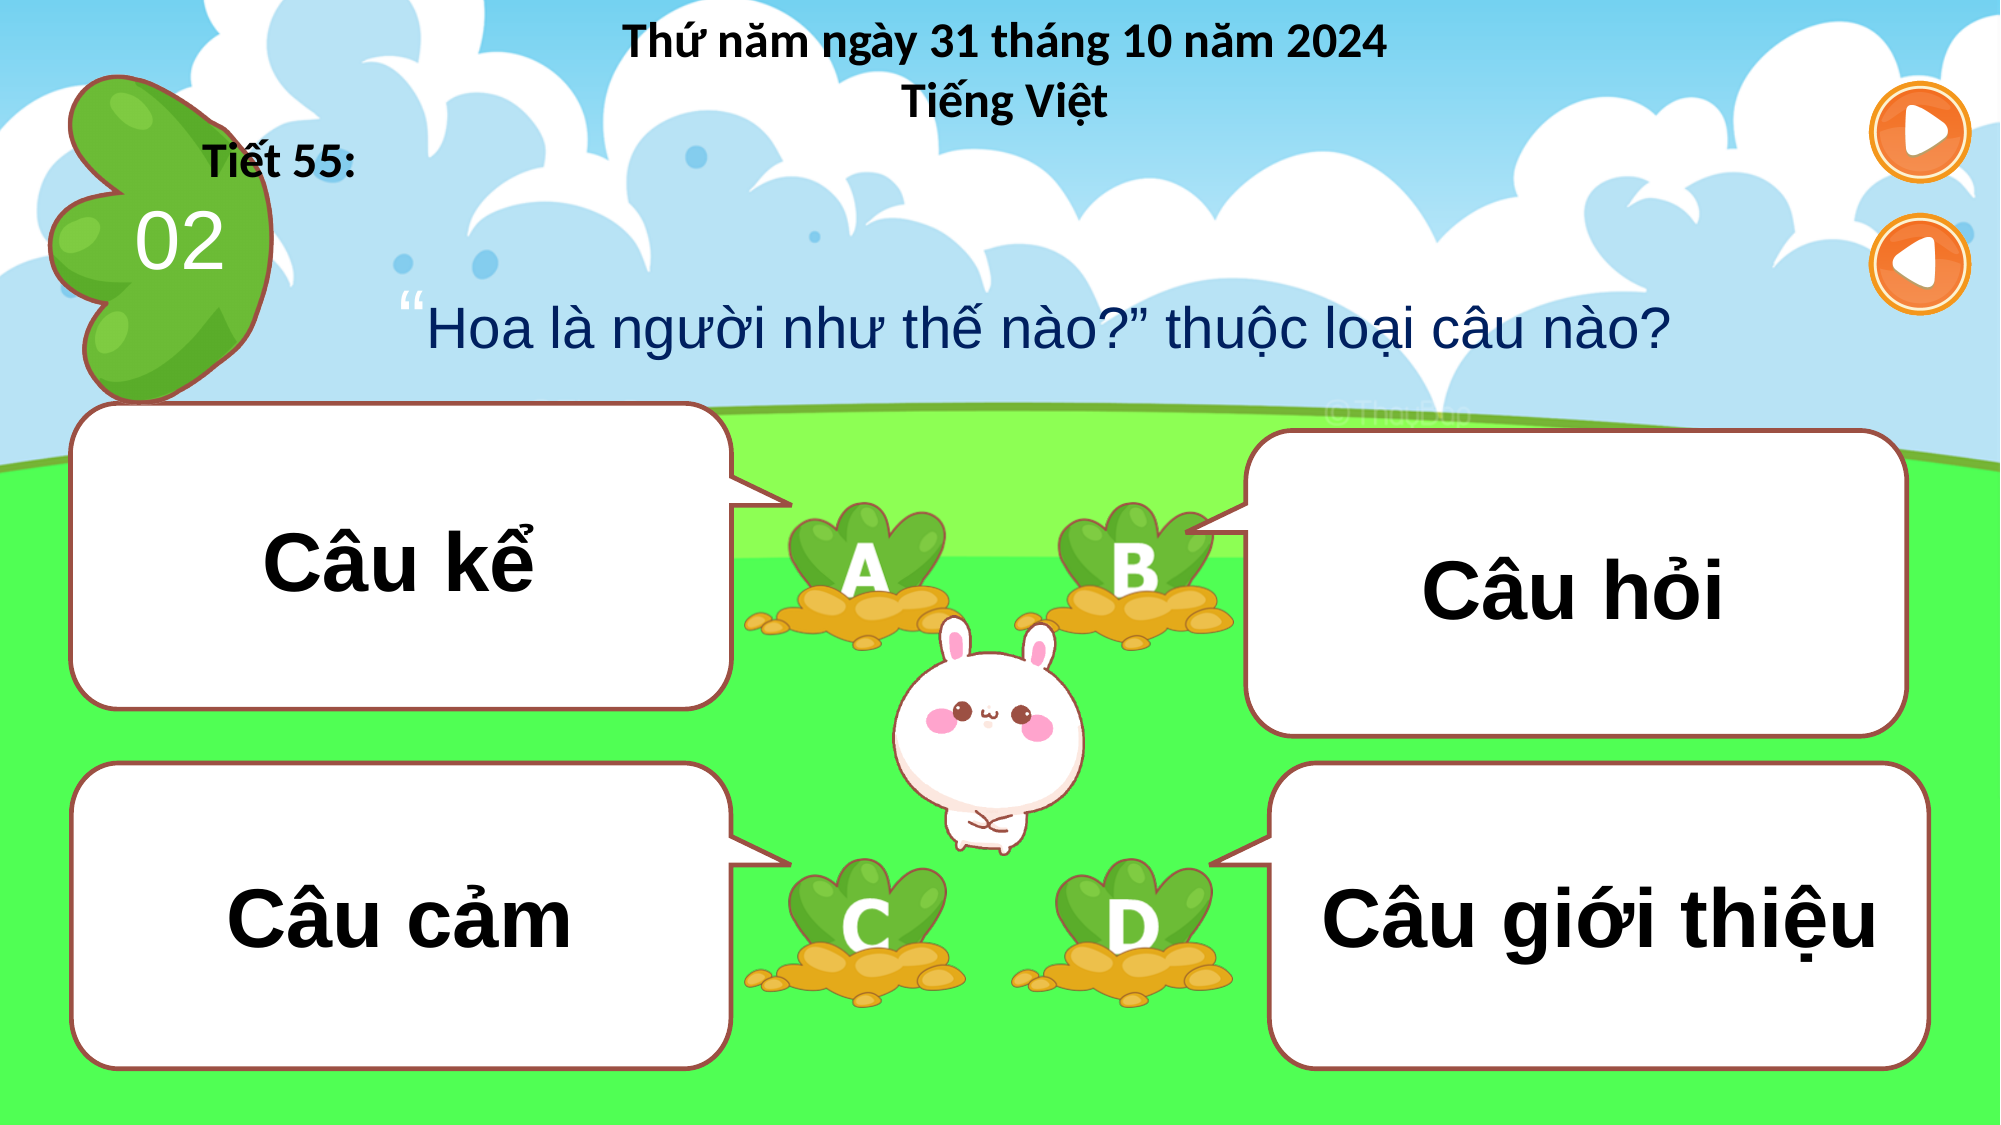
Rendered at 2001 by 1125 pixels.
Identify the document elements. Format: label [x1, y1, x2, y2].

text_box [68, 762, 791, 1069]
text_box [47, 74, 1738, 449]
text_box [68, 449, 792, 710]
text_box [1185, 430, 1907, 738]
picture [0, 0, 2000, 1125]
text_box [1209, 762, 1932, 1069]
